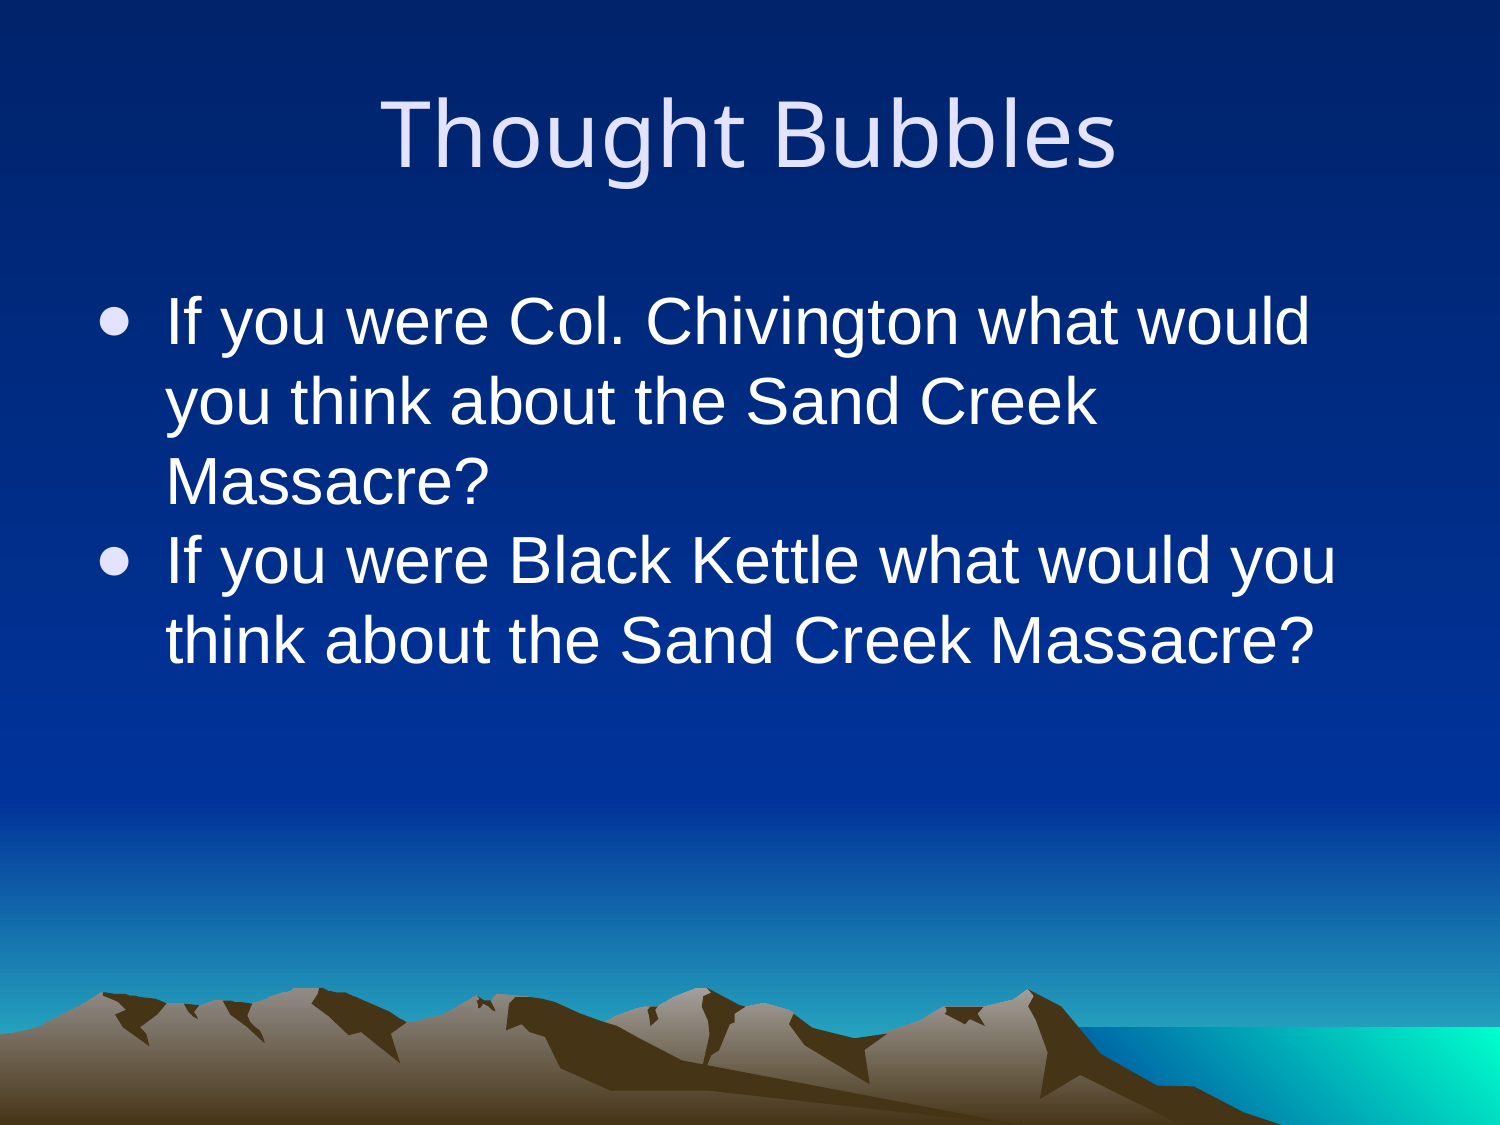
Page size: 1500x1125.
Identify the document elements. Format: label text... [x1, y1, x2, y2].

title Thought Bubbles [75, 37, 1425, 225]
list If you were Col. Chivington what would you think about the Sand Creek Massacre? If you were Black Kettle what would you think about the Sand Creek Massacre? [75, 262, 1425, 1000]
